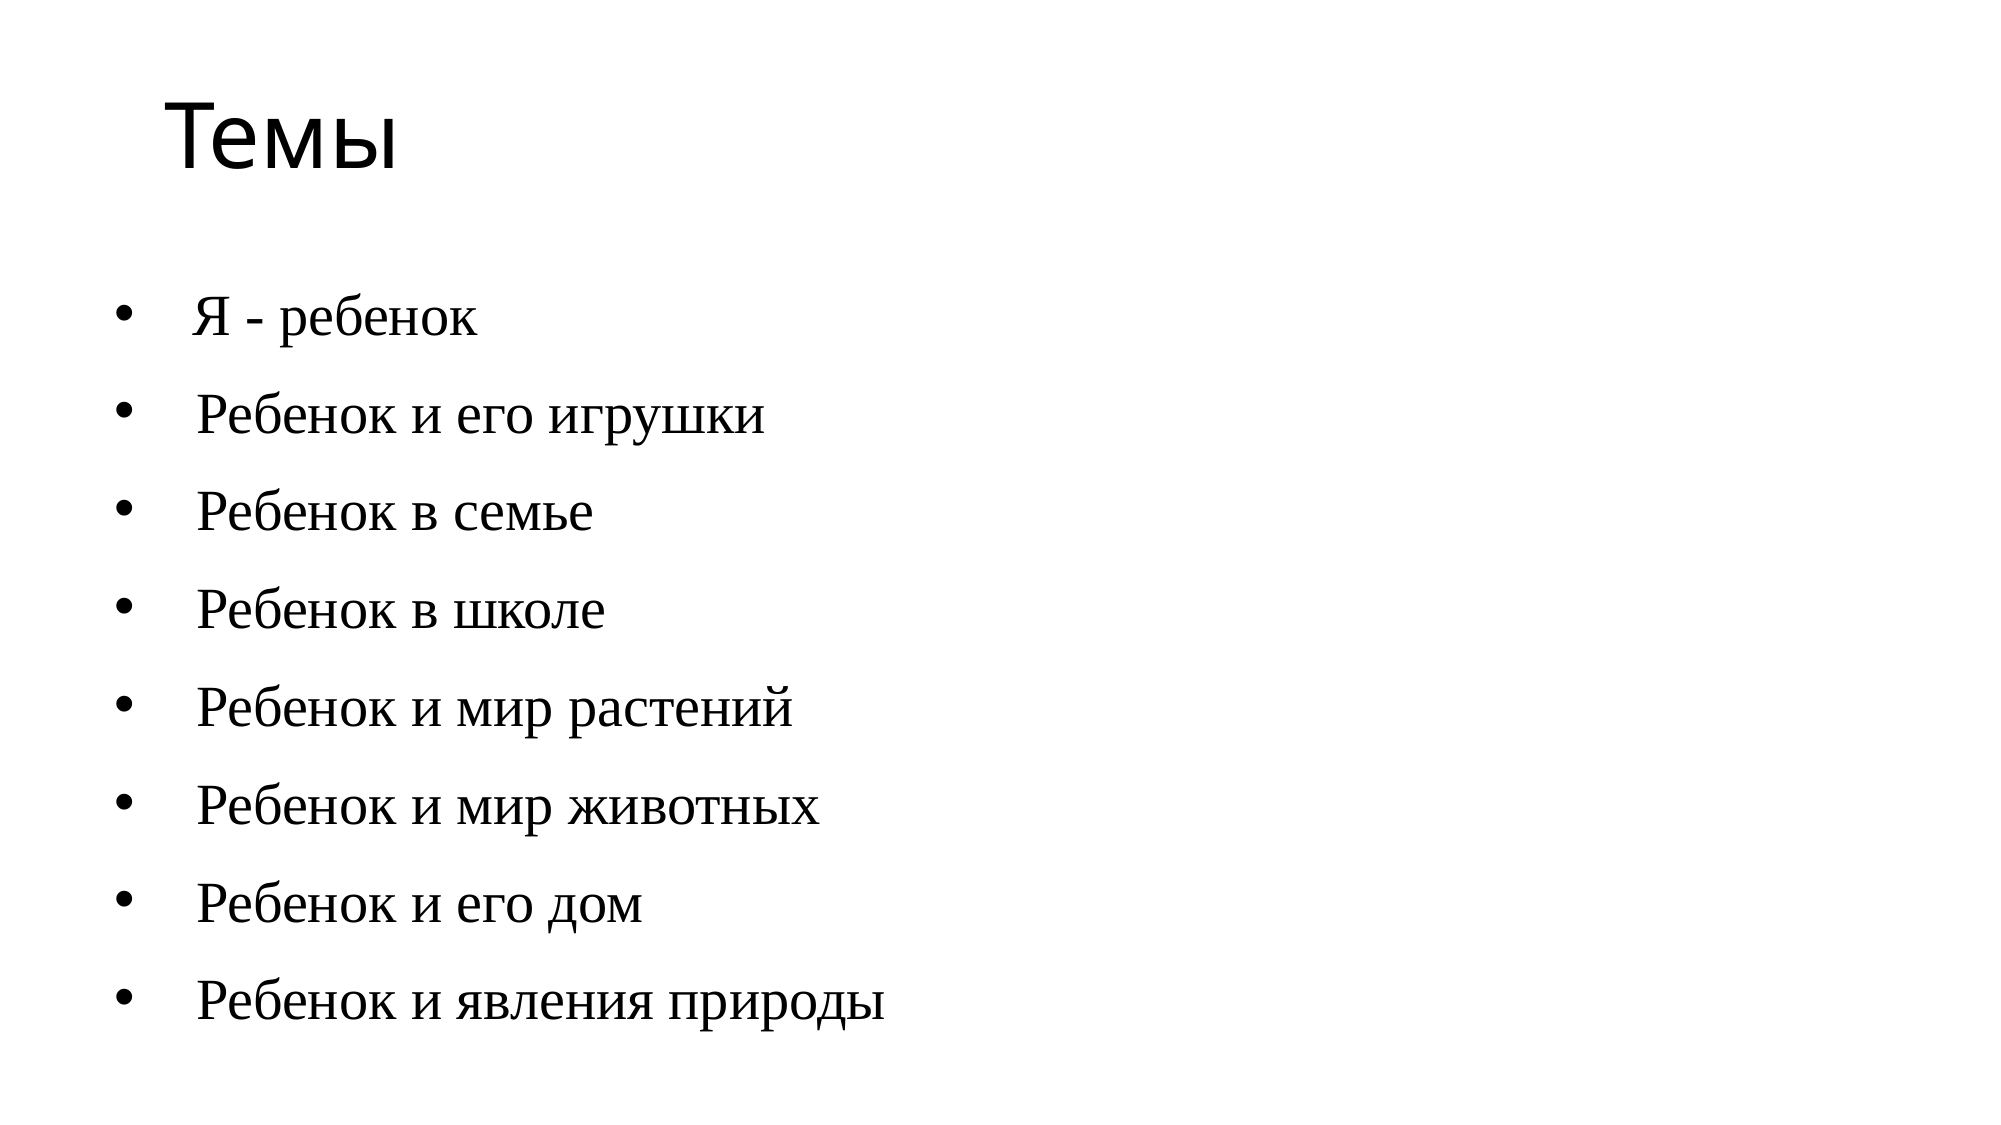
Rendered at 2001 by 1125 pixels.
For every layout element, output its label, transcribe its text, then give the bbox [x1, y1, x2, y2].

list Я - ребенок Ребенок и его игрушки Ребенок в семье Ребенок в школе Ребенок и мир растений Ребенок и мир животных Ребенок и его дом Ребенок и явления природы [99, 262, 1900, 1047]
title Темы [149, 45, 1946, 233]
